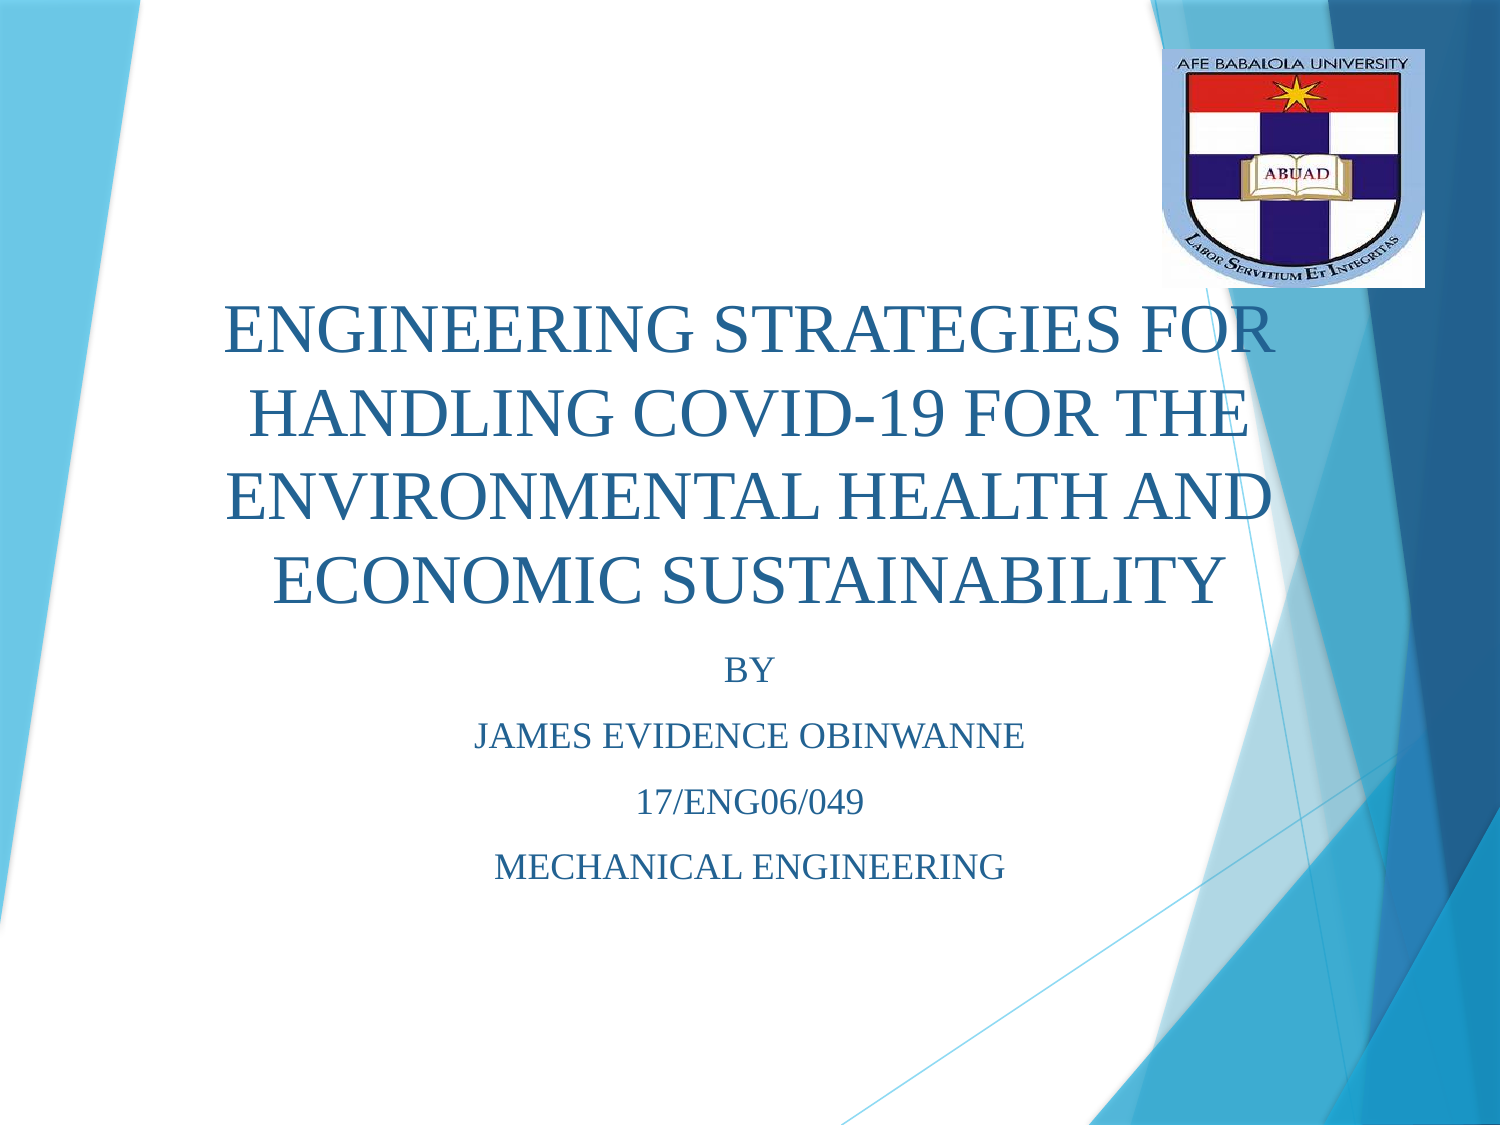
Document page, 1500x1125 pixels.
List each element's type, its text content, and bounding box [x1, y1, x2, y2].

picture [1161, 49, 1426, 288]
title ENGINEERING STRATEGIES FOR HANDLING COVID-19 FOR THE ENVIRONMENTAL HEALTH AND ECONOMIC SUSTAINABILITY [112, 275, 1388, 625]
subtitle BY JAMES EVIDENCE OBINWANNE 17/ENG06/049 MECHANICAL ENGINEERING [225, 637, 1275, 938]
